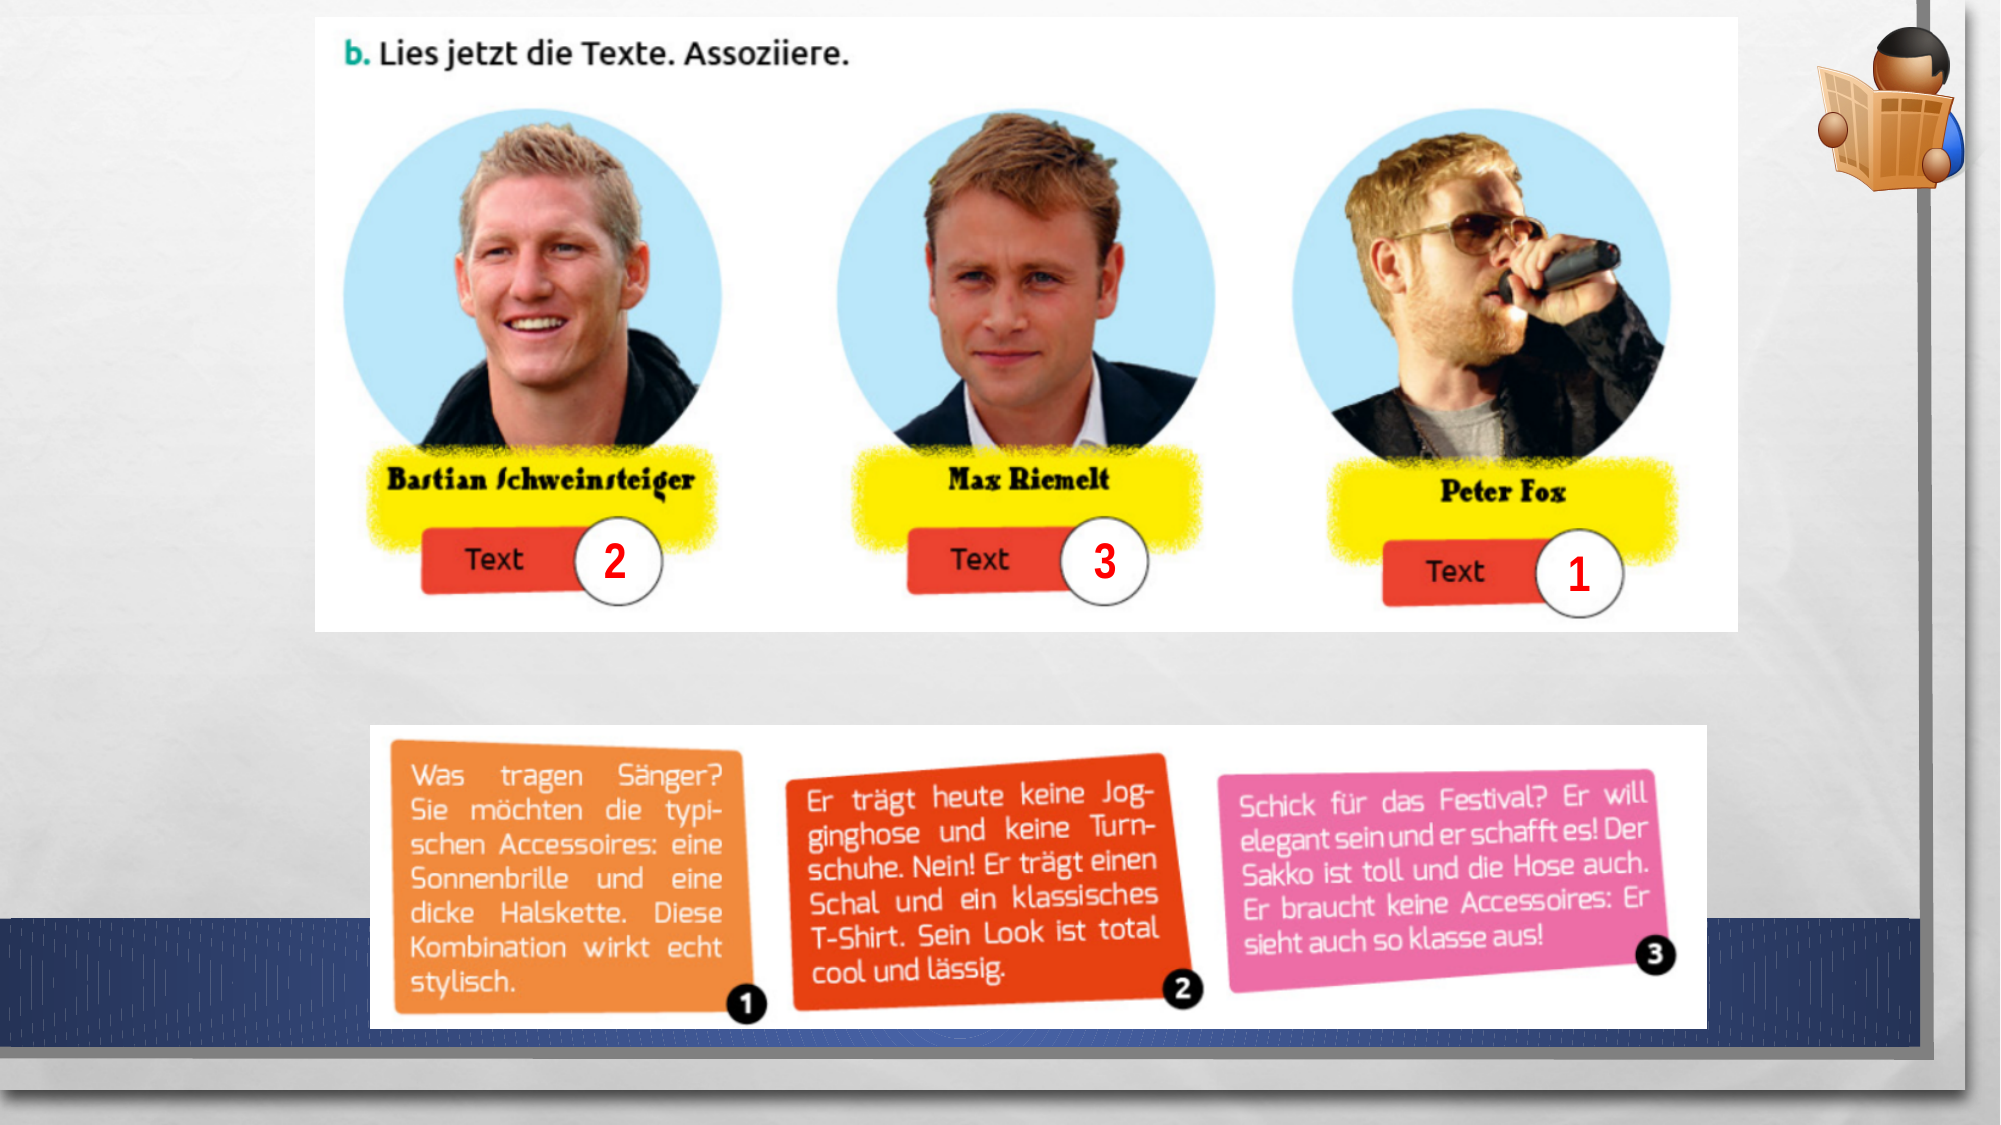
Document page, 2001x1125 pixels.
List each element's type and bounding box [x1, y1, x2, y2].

picture [1815, 16, 1992, 194]
picture [370, 724, 1708, 1029]
picture [315, 16, 1739, 632]
